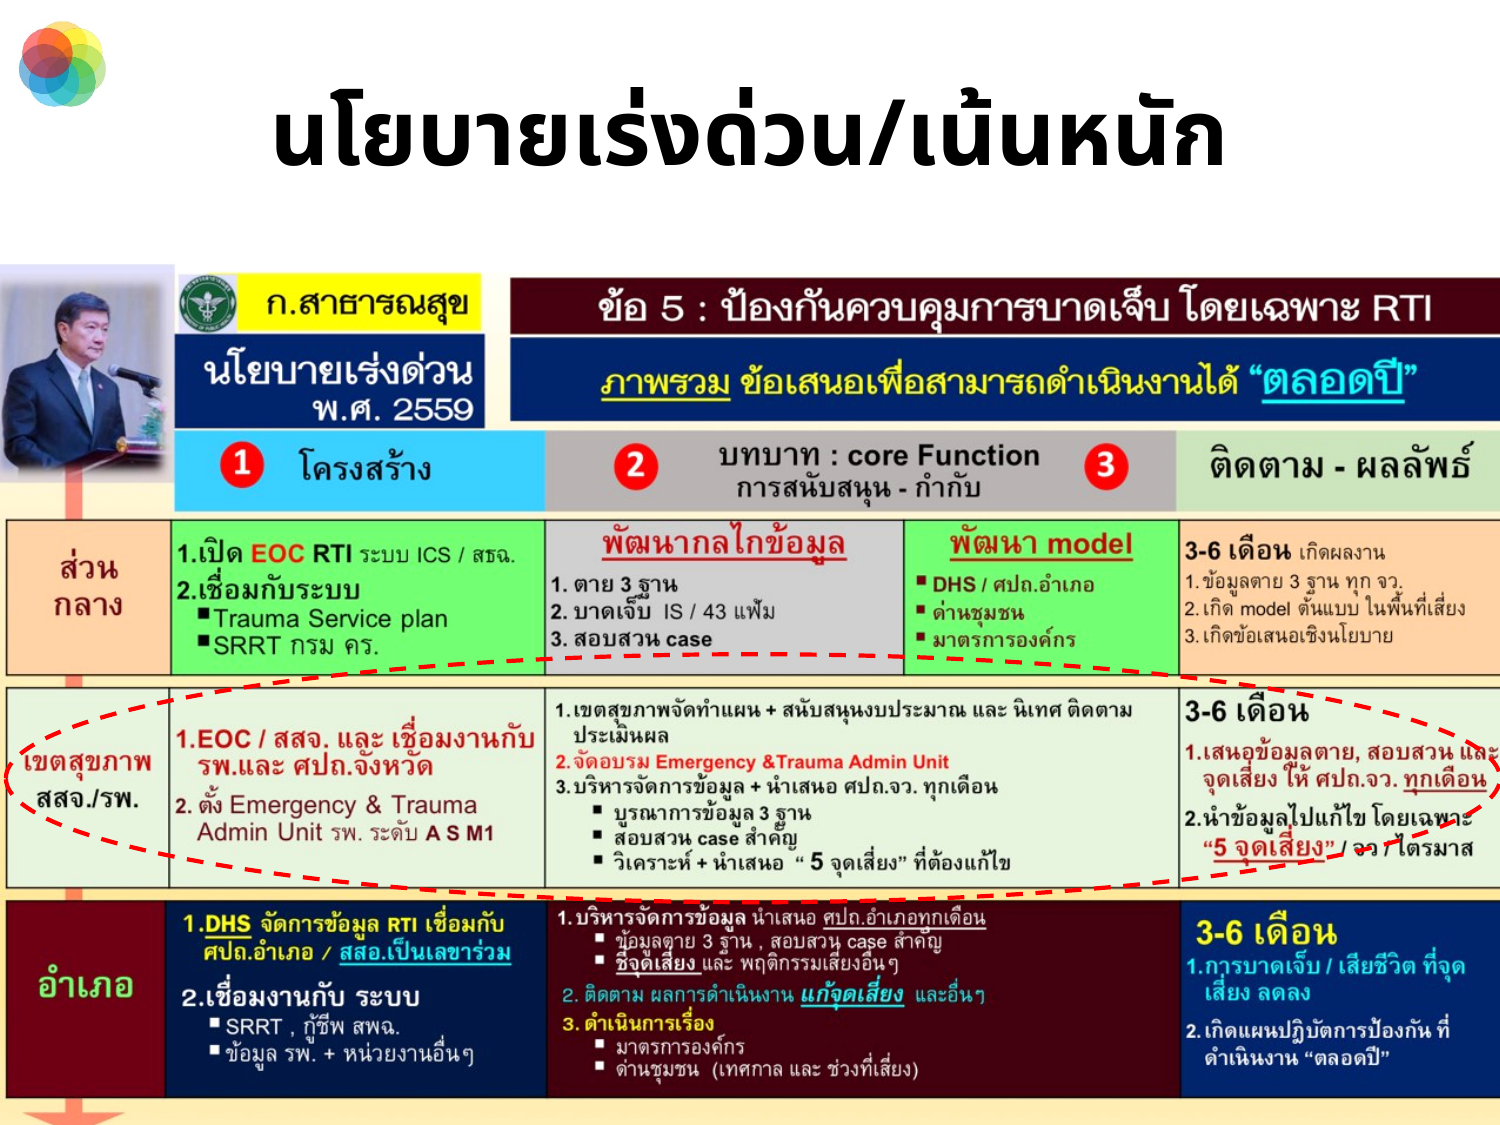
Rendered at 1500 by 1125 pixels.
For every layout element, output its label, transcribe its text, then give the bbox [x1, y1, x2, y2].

title นโยบายเร่งด่วน/เน้นหนัก [75, 34, 1425, 223]
picture [17, 19, 108, 108]
picture [0, 256, 1500, 1125]
